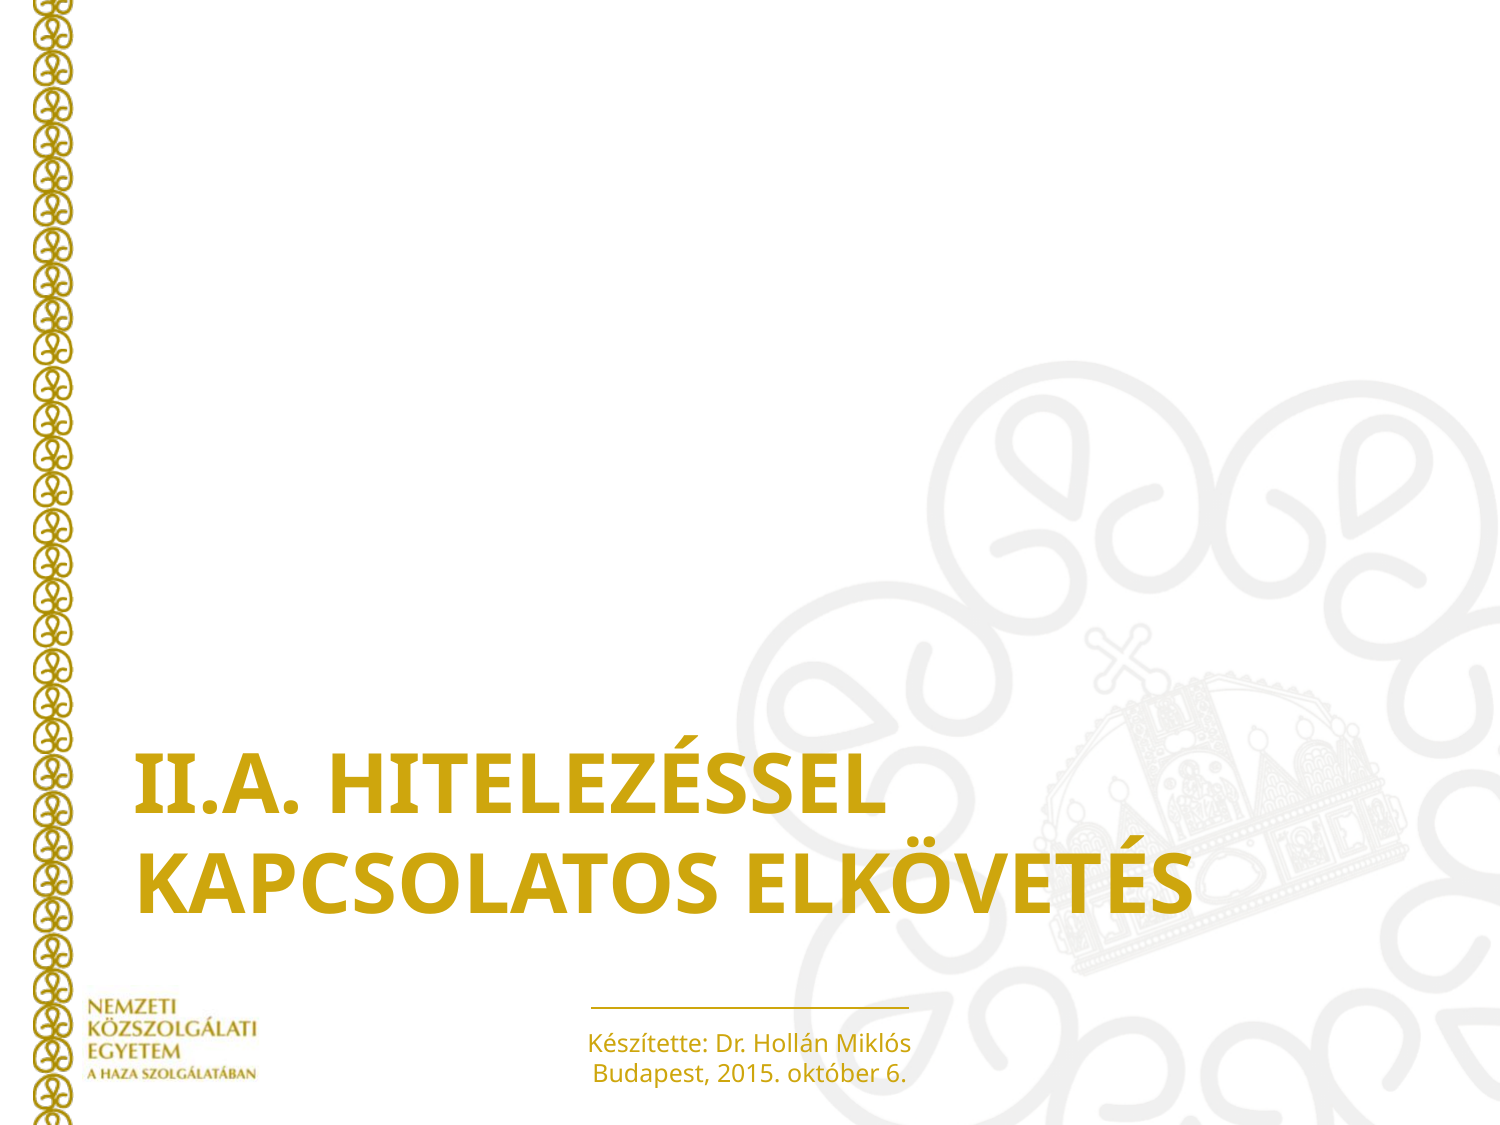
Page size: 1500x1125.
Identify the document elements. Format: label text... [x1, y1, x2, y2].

picture [33, 0, 74, 1125]
picture [82, 985, 271, 1093]
picture [731, 349, 1500, 1125]
title II.A. Hitelezéssel kapcsolatos elkövetés [118, 722, 1394, 947]
